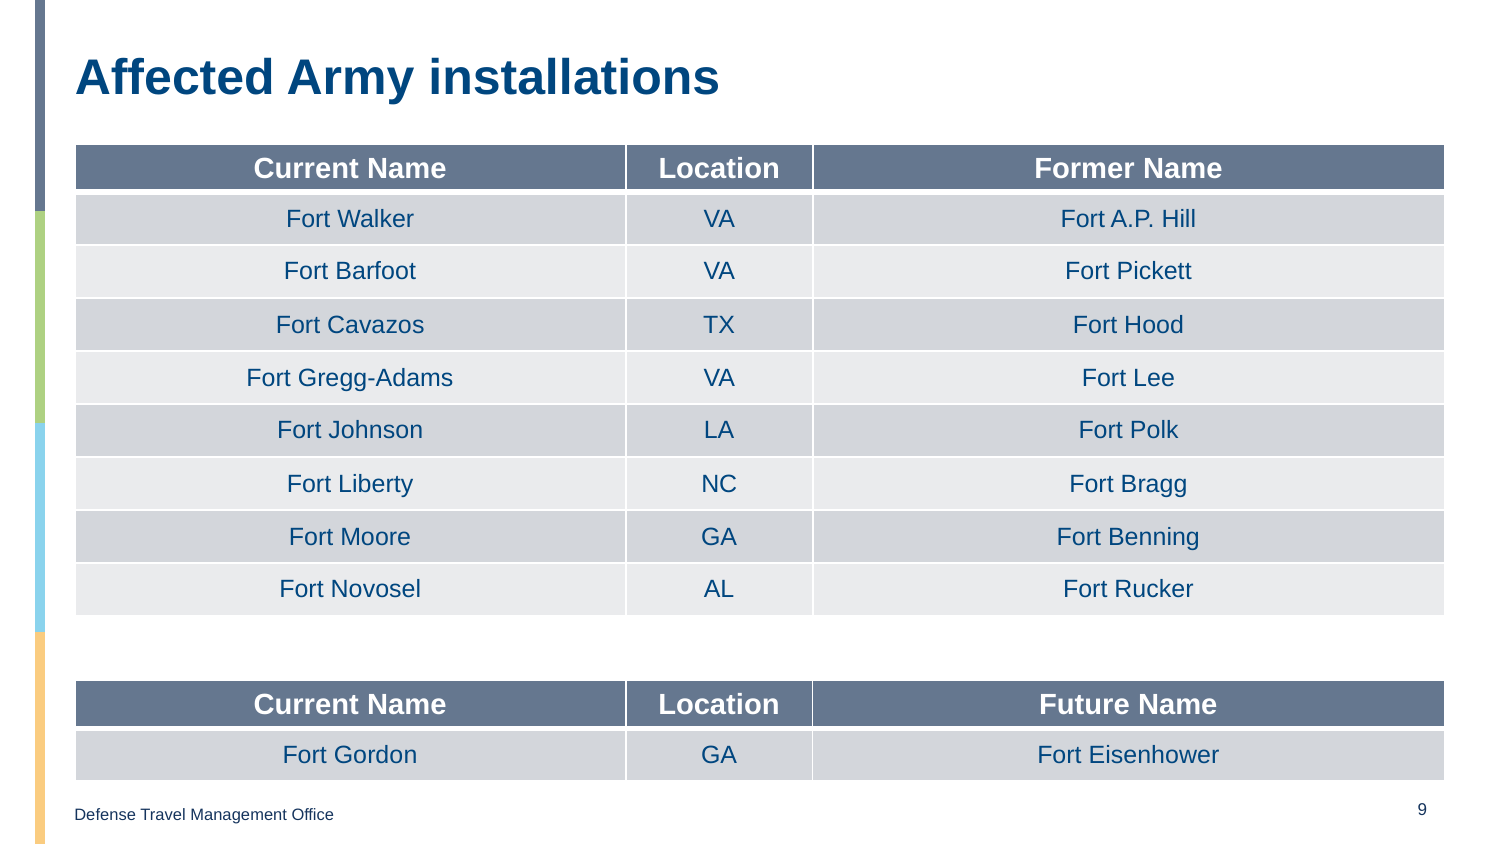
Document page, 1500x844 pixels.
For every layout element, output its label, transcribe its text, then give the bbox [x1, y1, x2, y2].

table_cell Fort Cavazos [76, 299, 625, 350]
table_cell Fort Eisenhower [813, 731, 1444, 780]
slide_number 9 [1400, 798, 1445, 828]
table_cell Fort Rucker [814, 564, 1444, 615]
table_cell Fort Barfoot [76, 246, 625, 297]
table_cell Fort Liberty [76, 458, 625, 509]
table_header Current Name [76, 145, 625, 189]
table_cell TX [627, 299, 812, 350]
table_cell Fort Benning [814, 511, 1444, 562]
title Affected Army installations [74, 44, 1445, 127]
table_cell Fort Polk [814, 405, 1444, 456]
table_cell Fort Pickett [814, 246, 1444, 297]
table_header Current Name [76, 681, 625, 726]
table_cell Fort Novosel [76, 564, 625, 615]
table_cell Fort Bragg [814, 458, 1444, 509]
table_header Future Name [813, 681, 1444, 726]
table_cell VA [627, 195, 812, 244]
table_cell GA [627, 511, 812, 562]
table_cell NC [627, 458, 812, 509]
table_cell Fort Gordon [76, 731, 625, 780]
table_cell AL [627, 564, 812, 615]
table_cell Fort Johnson [76, 405, 625, 456]
table_cell VA [627, 352, 812, 403]
table_cell Fort A.P. Hill [814, 195, 1444, 244]
table_cell Fort Gregg-Adams [76, 352, 625, 403]
table_cell Fort Hood [814, 299, 1444, 350]
table_cell GA [627, 731, 812, 780]
table_header Former Name [814, 145, 1444, 189]
table_cell Fort Lee [814, 352, 1444, 403]
table_header Location [627, 145, 812, 189]
table_cell LA [627, 405, 812, 456]
table_header Location [627, 681, 812, 726]
table_cell VA [627, 246, 812, 297]
table_cell Fort Moore [76, 511, 625, 562]
table_cell Fort Walker [76, 195, 625, 244]
